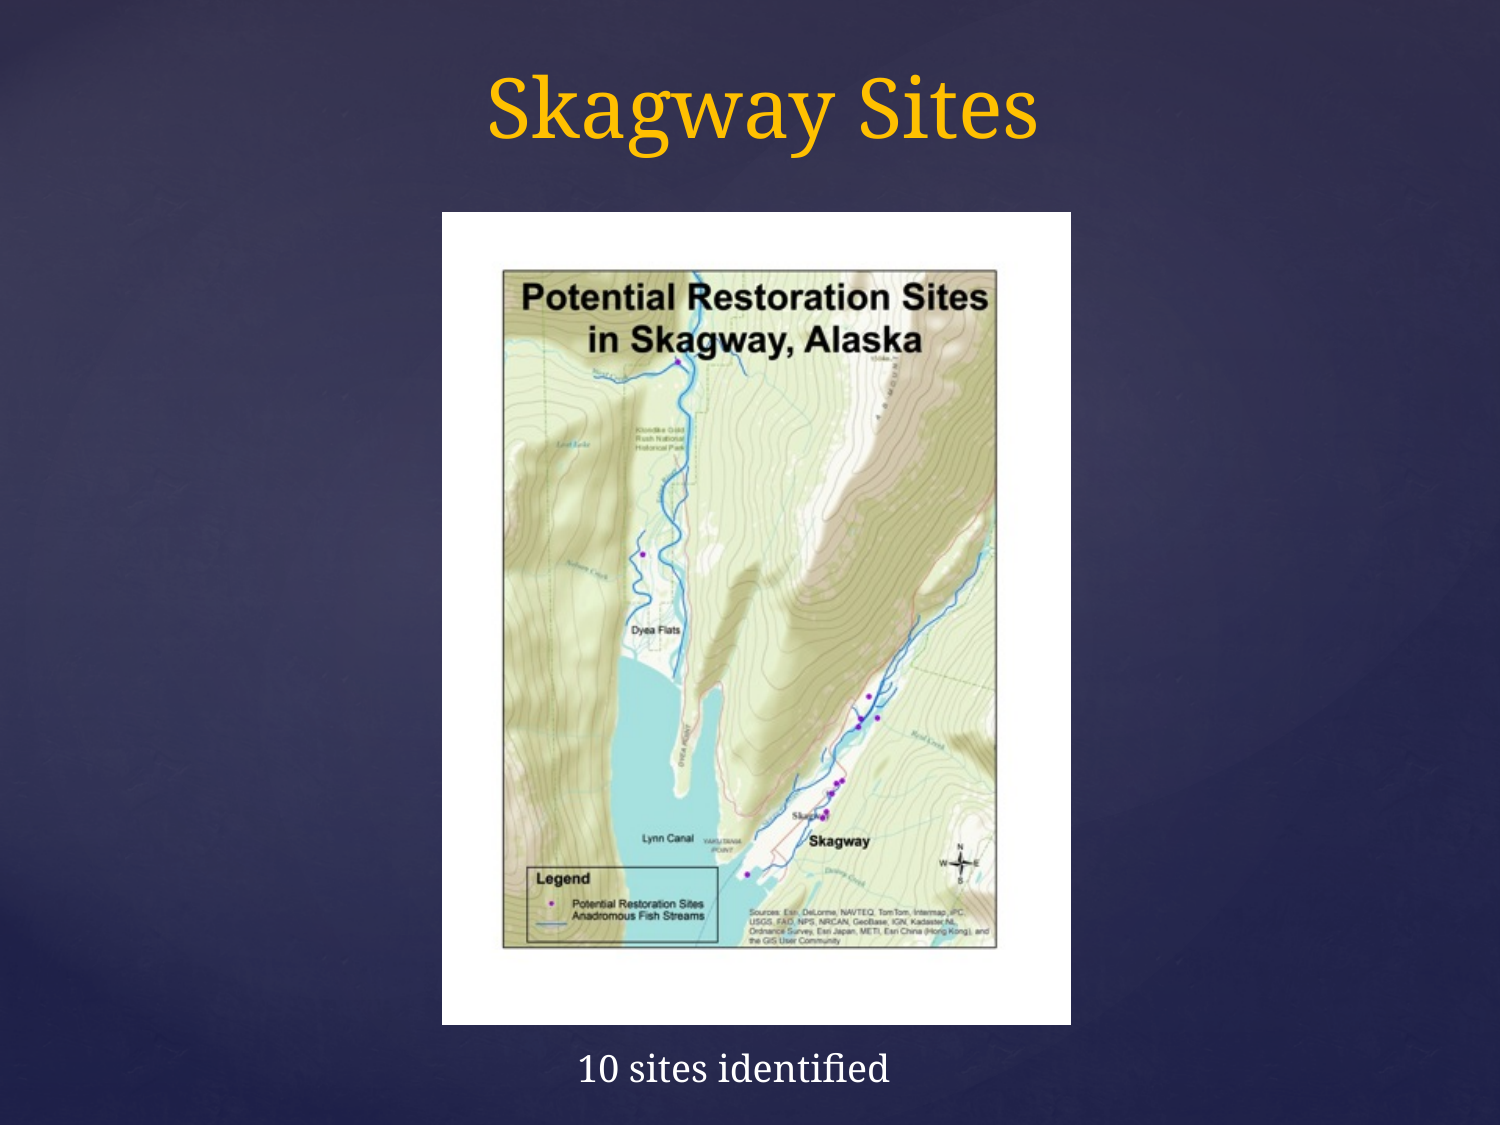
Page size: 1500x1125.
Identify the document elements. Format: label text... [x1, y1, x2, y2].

text_box 10 sites identified [562, 1040, 1000, 1098]
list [441, 211, 1071, 1026]
title Skagway Sites [249, 12, 1278, 163]
